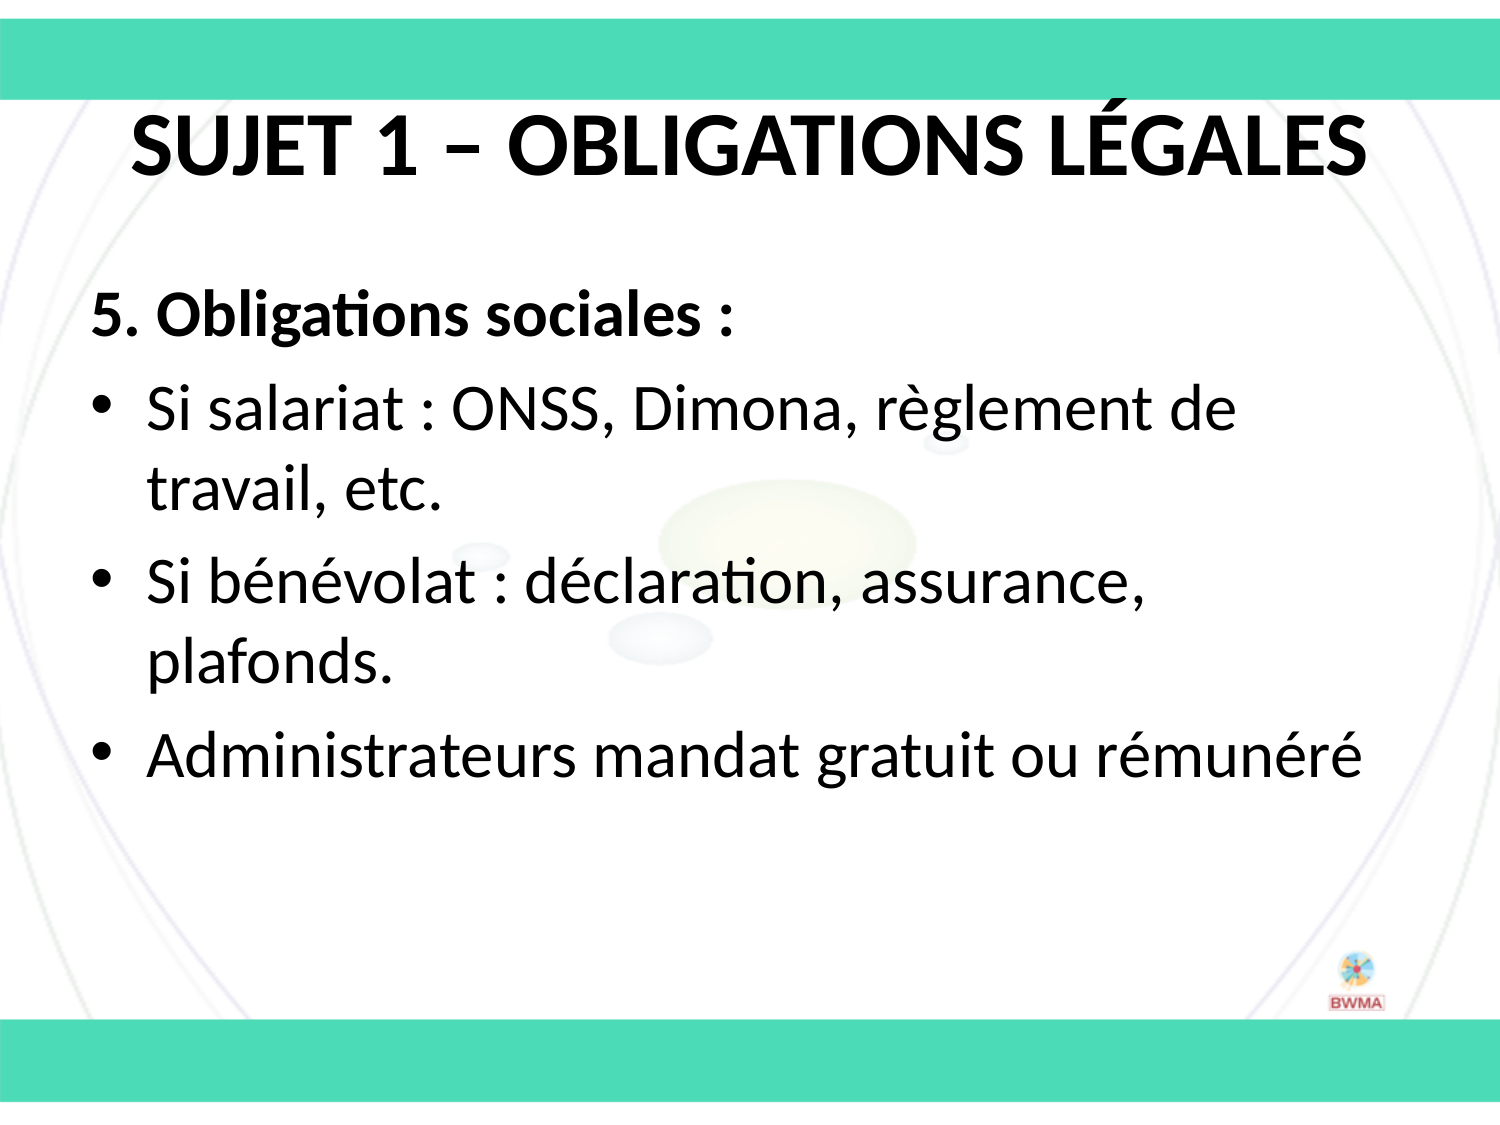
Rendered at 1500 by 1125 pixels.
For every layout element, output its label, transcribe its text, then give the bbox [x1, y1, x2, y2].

title Sujet 1 – Obligations légales [75, 45, 1425, 233]
text_box Tenir une comptabilité simplifiée [0, 0, 1500, 1125]
list 5. Obligations sociales : Si salariat : ONSS, Dimona, règlement de travail, etc. Si bénévolat : déclaration, assurance, plafonds. Administrateurs mandat gratuit ou rémunéré [75, 262, 1425, 1005]
